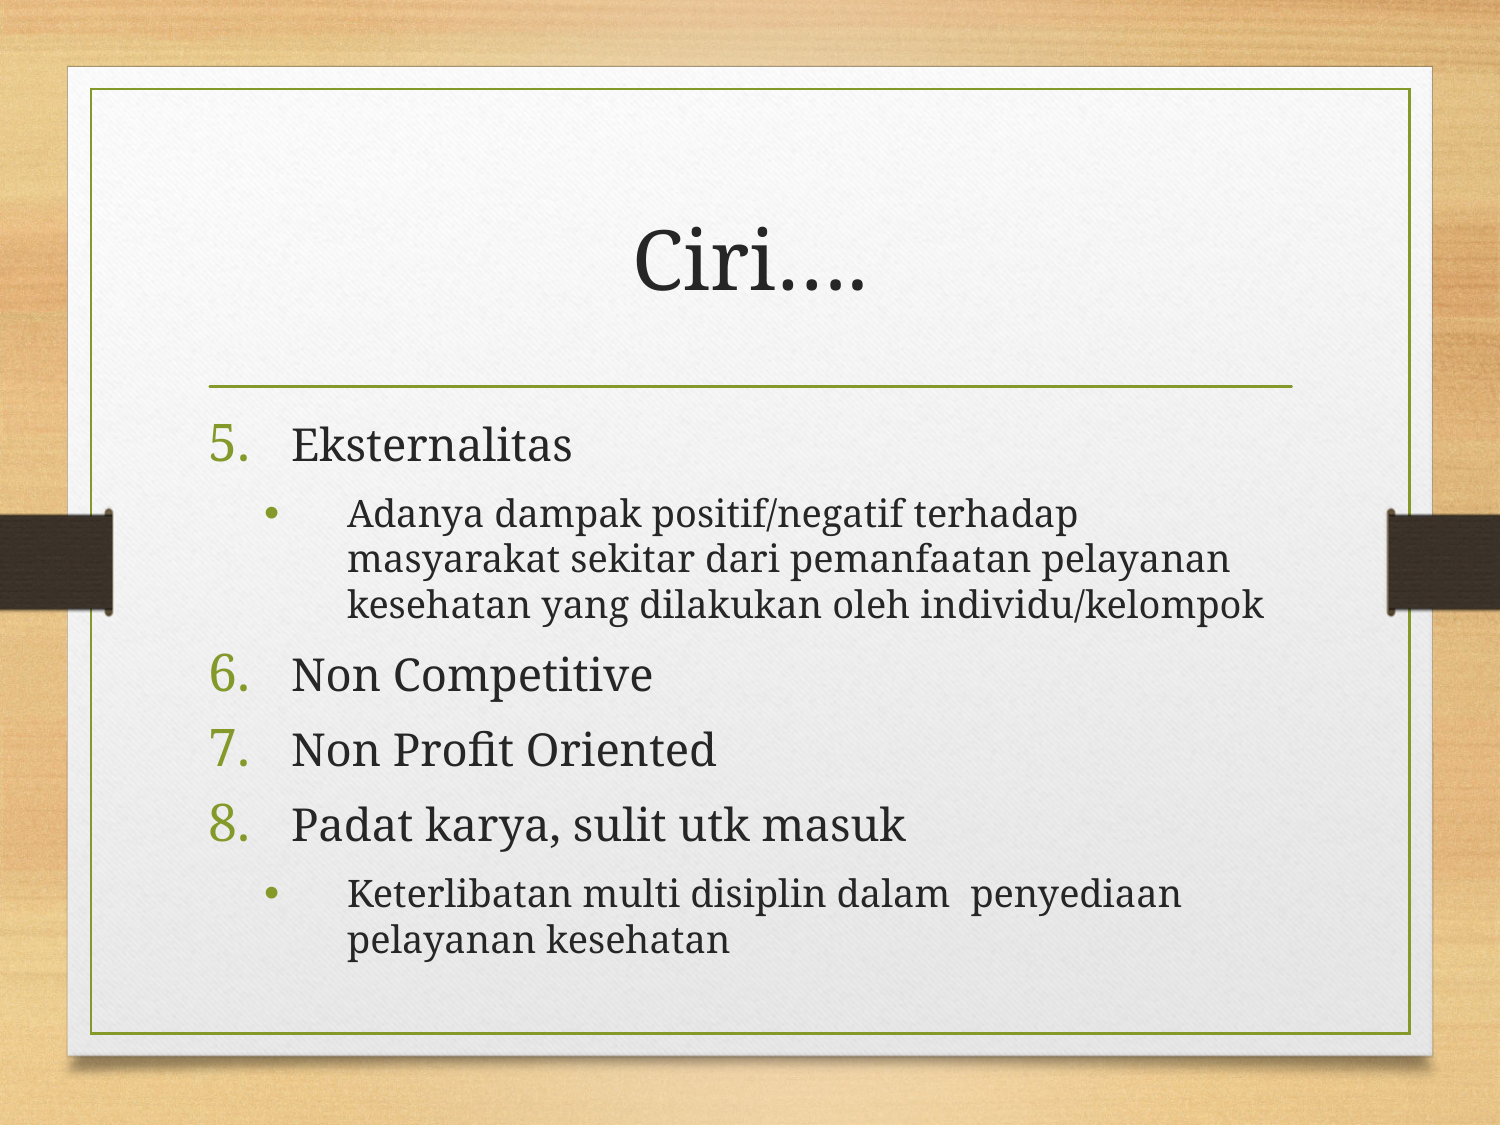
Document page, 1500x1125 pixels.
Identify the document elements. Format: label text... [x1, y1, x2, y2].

title Ciri…. [193, 150, 1309, 365]
list Eksternalitas Adanya dampak positif/negatif terhadap masyarakat sekitar dari pemanfaatan pelayanan kesehatan yang dilakukan oleh individu/kelompok Non Competitive Non Profit Oriented Padat karya, sulit utk masuk Keterlibatan multi disiplin dalam penyediaan pelayanan kesehatan [193, 408, 1309, 974]
picture [0, 0, 1500, 1125]
